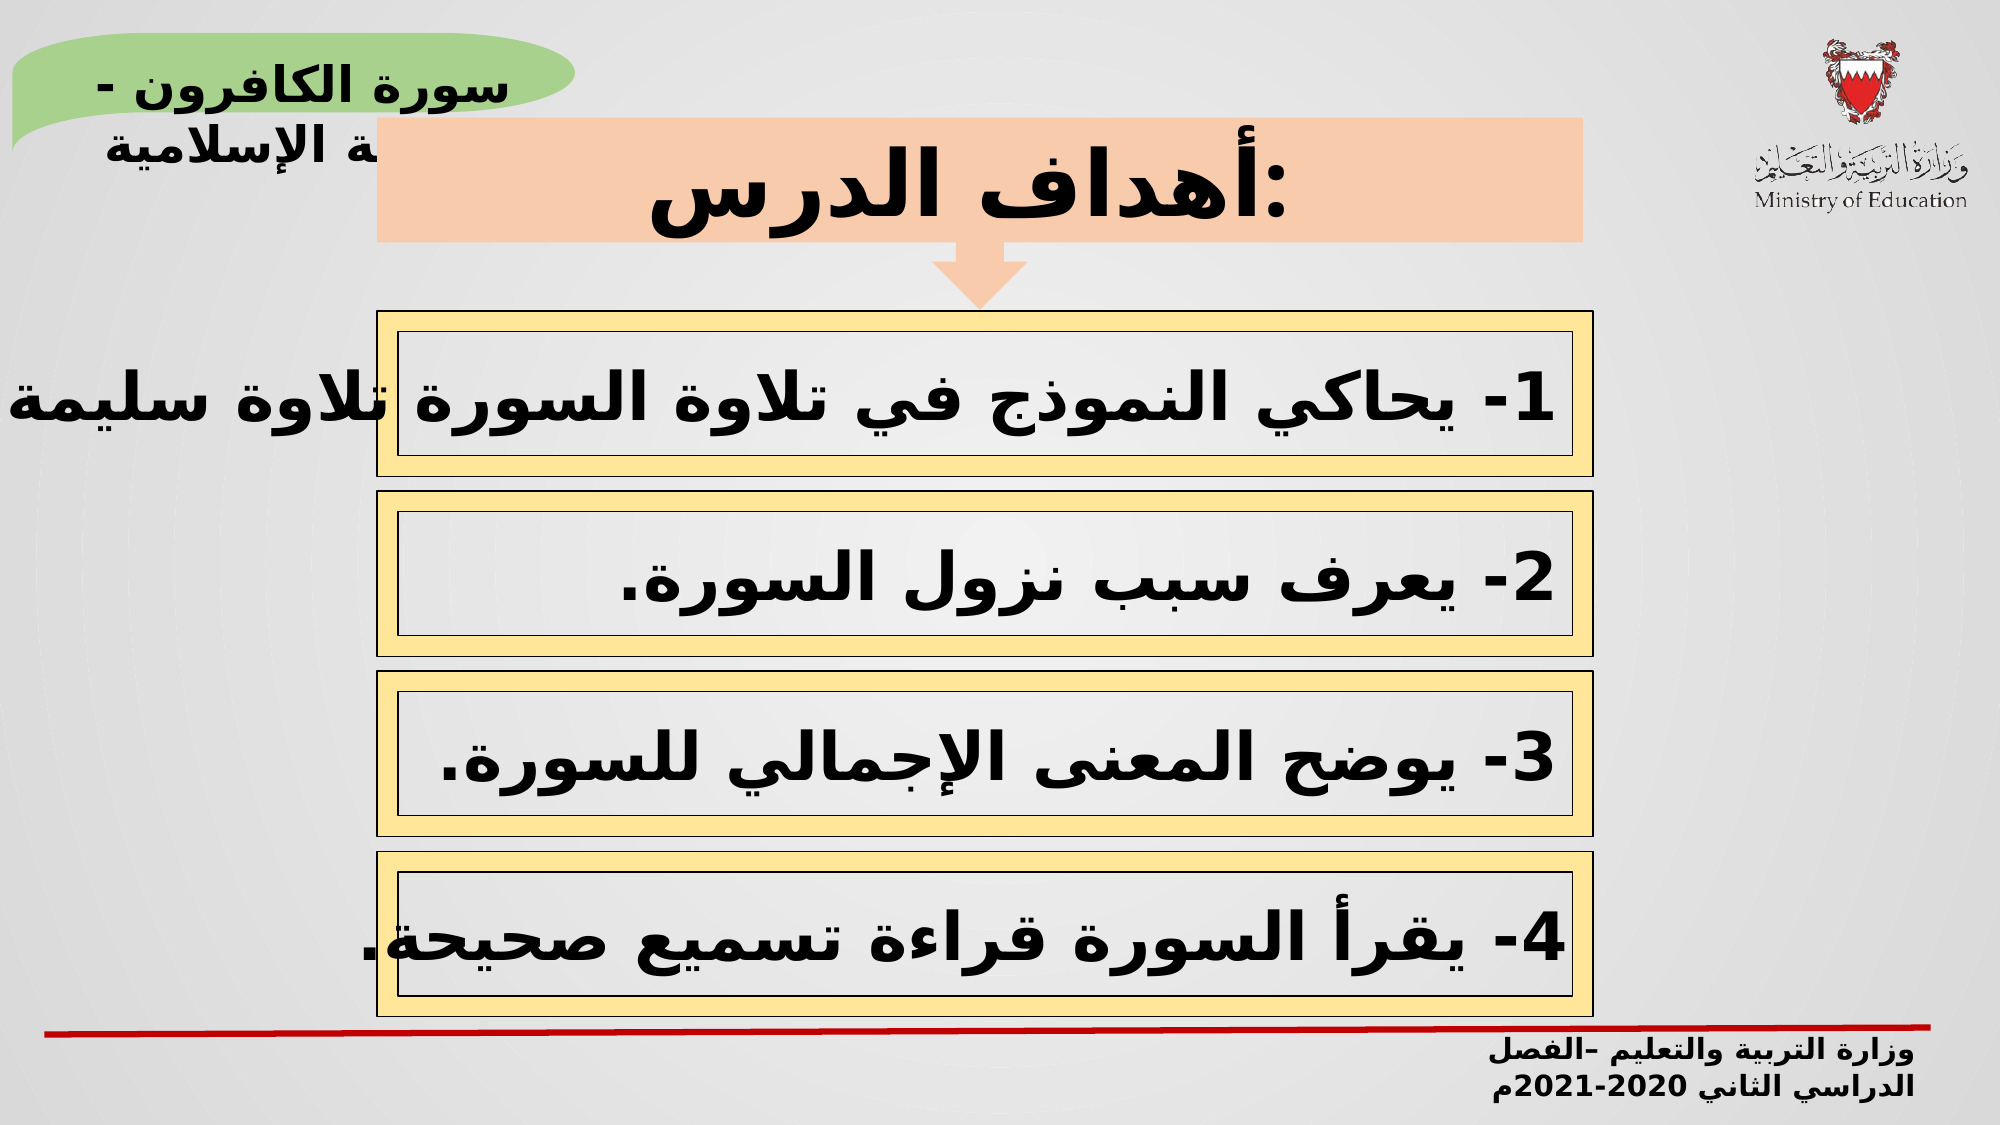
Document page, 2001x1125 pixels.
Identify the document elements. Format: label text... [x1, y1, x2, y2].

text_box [12, 32, 575, 152]
text_box 3- يوضح المعنى الإجمالي للسورة. [377, 670, 1594, 837]
picture [1737, 12, 1976, 219]
text_box أهداف الدرس: [376, 117, 1584, 311]
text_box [44, 1027, 1931, 1035]
text_box 4- يقرأ السورة قراءة تسميع صحيحة. [377, 851, 1594, 1017]
text_box وزارة التربية والتعليم –الفصل الدراسي الثاني 2020-2021م [1369, 1035, 1931, 1097]
text_box 1- يحاكي النموذج في تلاوة السورة تلاوة سليمة. [377, 311, 1594, 477]
text_box 2- يعرف سبب نزول السورة. [377, 490, 1594, 657]
